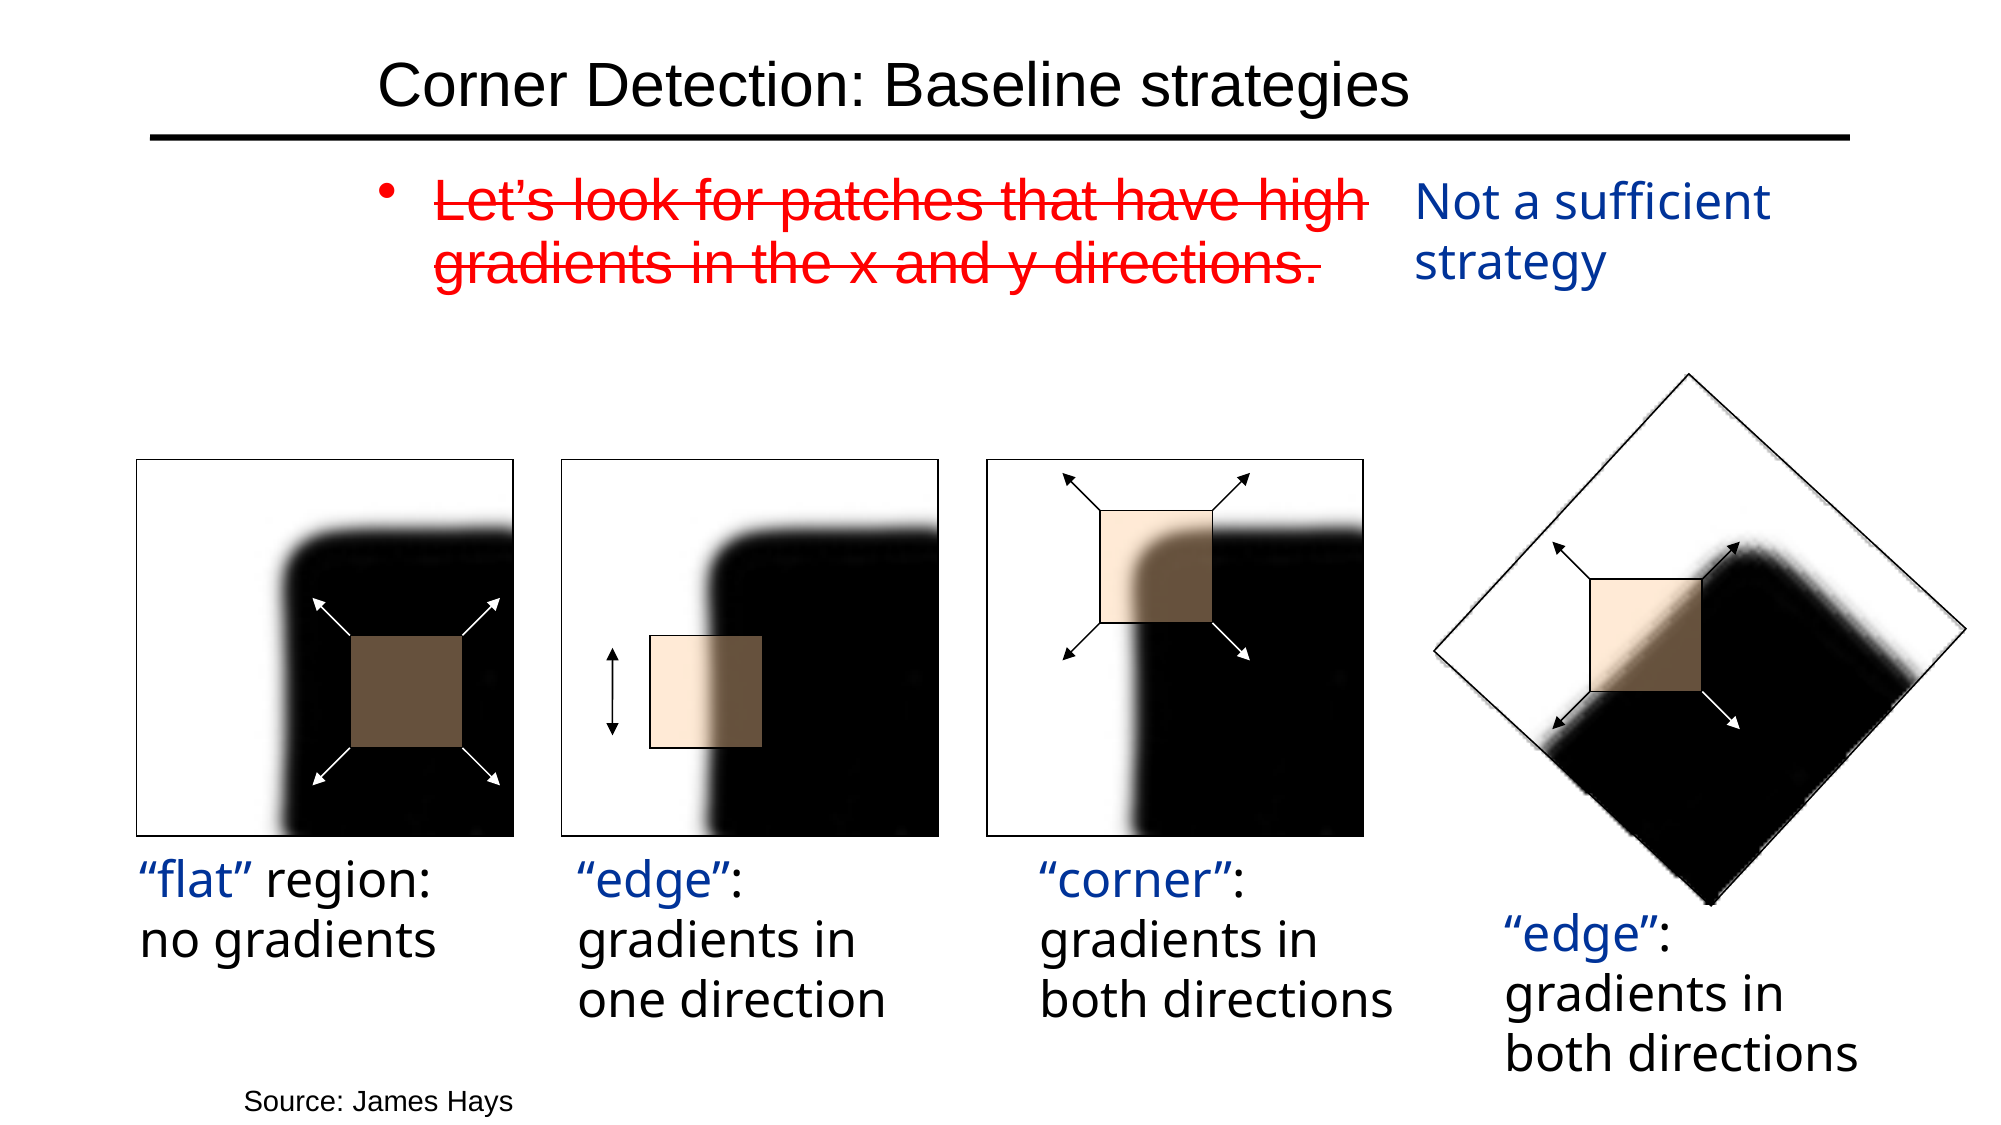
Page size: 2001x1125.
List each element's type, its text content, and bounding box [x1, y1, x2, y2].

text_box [562, 460, 963, 1038]
text_box Source: James Hays [228, 1074, 529, 1125]
title Corner Detection: Baseline strategies [362, 37, 1638, 125]
picture [1436, 594, 1489, 699]
picture [1619, 377, 1767, 452]
list Let’s look for patches that have high gradients in the x and y directions. [362, 162, 1588, 463]
text_box Not a sufficient strategy [1400, 162, 1800, 298]
picture [1891, 566, 1962, 703]
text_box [124, 460, 513, 977]
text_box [1489, 452, 1891, 1092]
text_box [987, 460, 1426, 1038]
